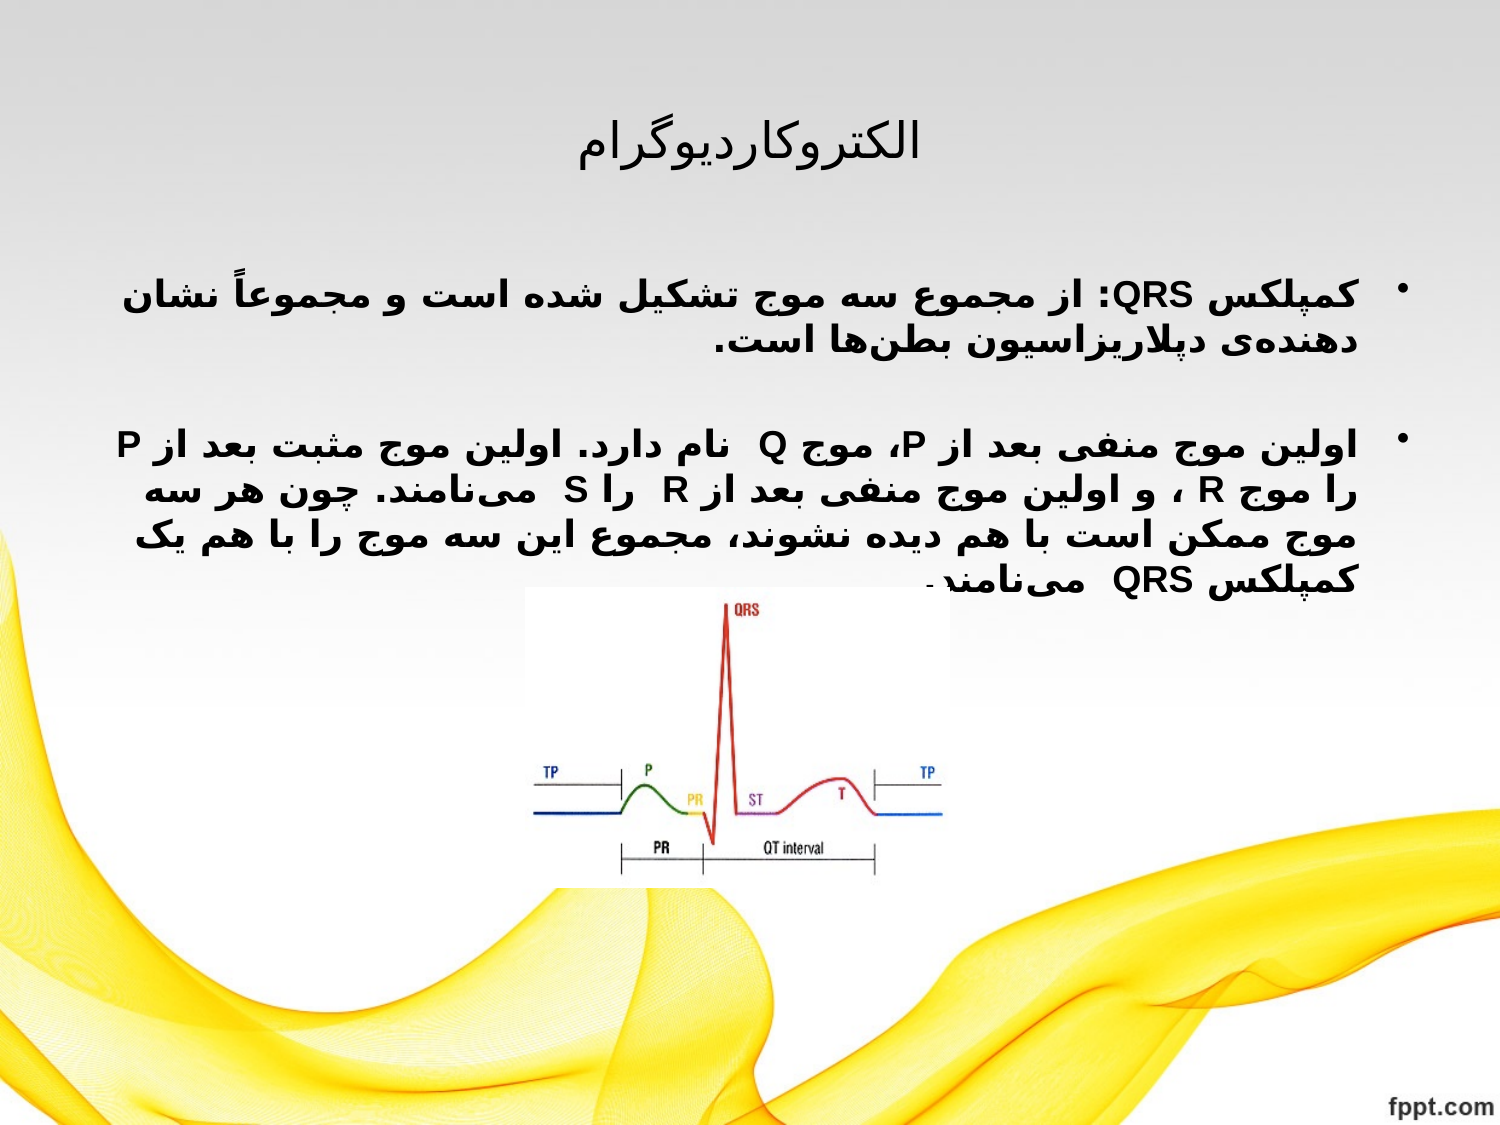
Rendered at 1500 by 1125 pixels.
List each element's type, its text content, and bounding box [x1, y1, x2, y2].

list کمپلکس QRS: از مجموع سه موج تشکیل شده است و مجموعاً نشان دهنده‌ی دپلاریزاسیون بطن‌ها است. اولین موج منفی بعد از P، موج Q نام دارد. اولین موج مثبت بعد از P را موج R ، و اولین موج منفی بعد از R را S می‌نامند. چون هر سه موج ممکن است با هم دیده نشوند، مجموع این سه موج را با هم یک کمپلکس QRS می‌نامند. [87, 262, 1426, 1006]
title الکتروکاردیوگرام [74, 44, 1426, 233]
picture [0, 0, 1500, 1125]
